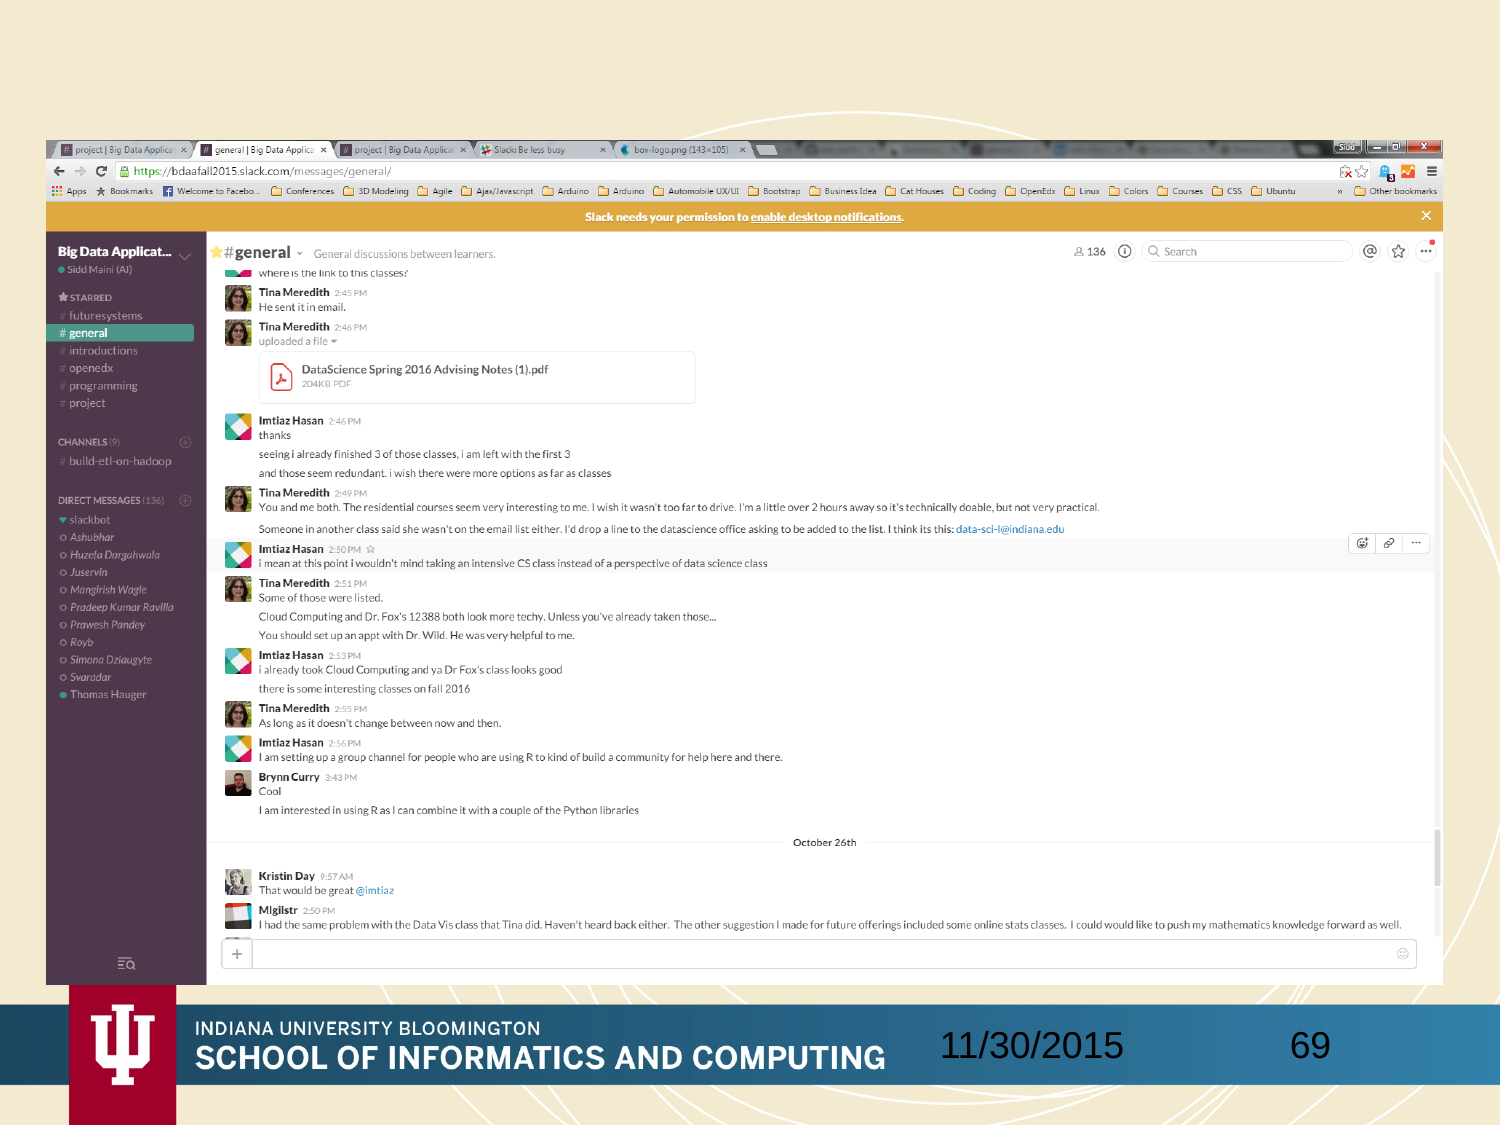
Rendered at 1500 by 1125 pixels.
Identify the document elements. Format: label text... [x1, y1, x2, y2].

picture [0, 0, 1500, 1125]
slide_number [924, 1013, 1275, 1074]
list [46, 140, 1444, 985]
slide_number 69 [1275, 1013, 1500, 1074]
